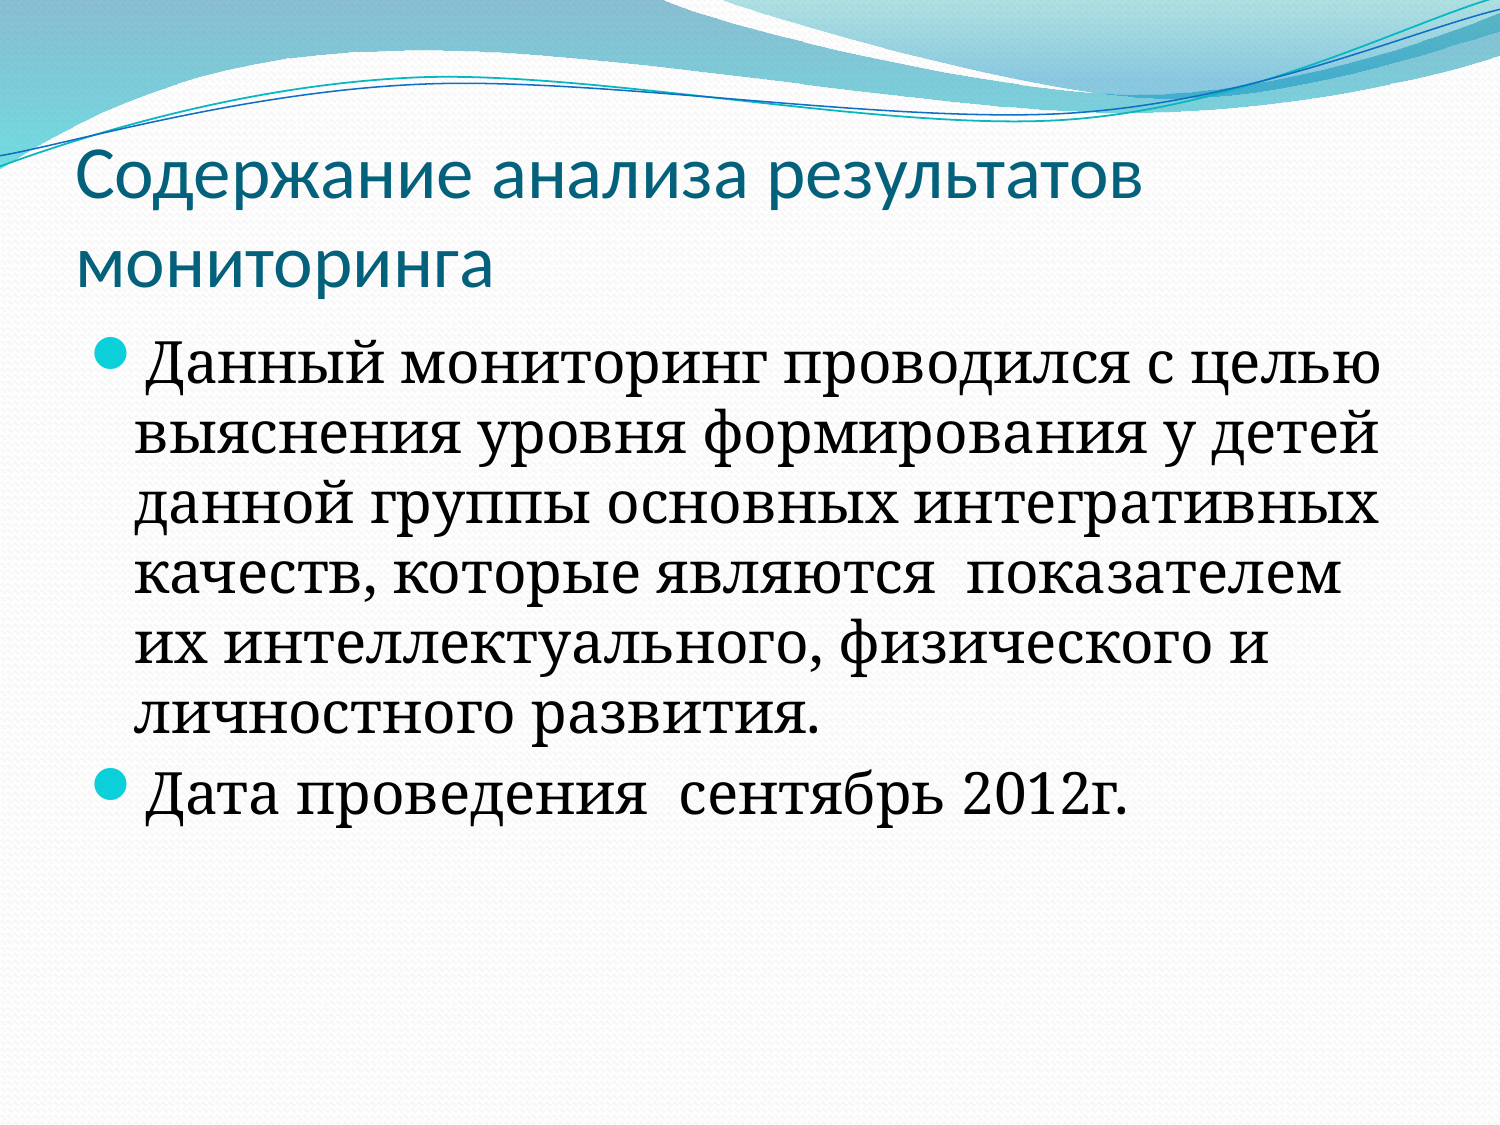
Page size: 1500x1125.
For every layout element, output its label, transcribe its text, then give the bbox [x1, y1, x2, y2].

list Данный мониторинг проводился с целью выяснения уровня формирования у детей данной группы основных интегративных качеств, которые являются показателем их интеллектуального, физического и личностного развития. Дата проведения сентябрь 2012г. [75, 317, 1425, 1038]
title Содержание анализа результатов мониторинга [75, 115, 1425, 303]
